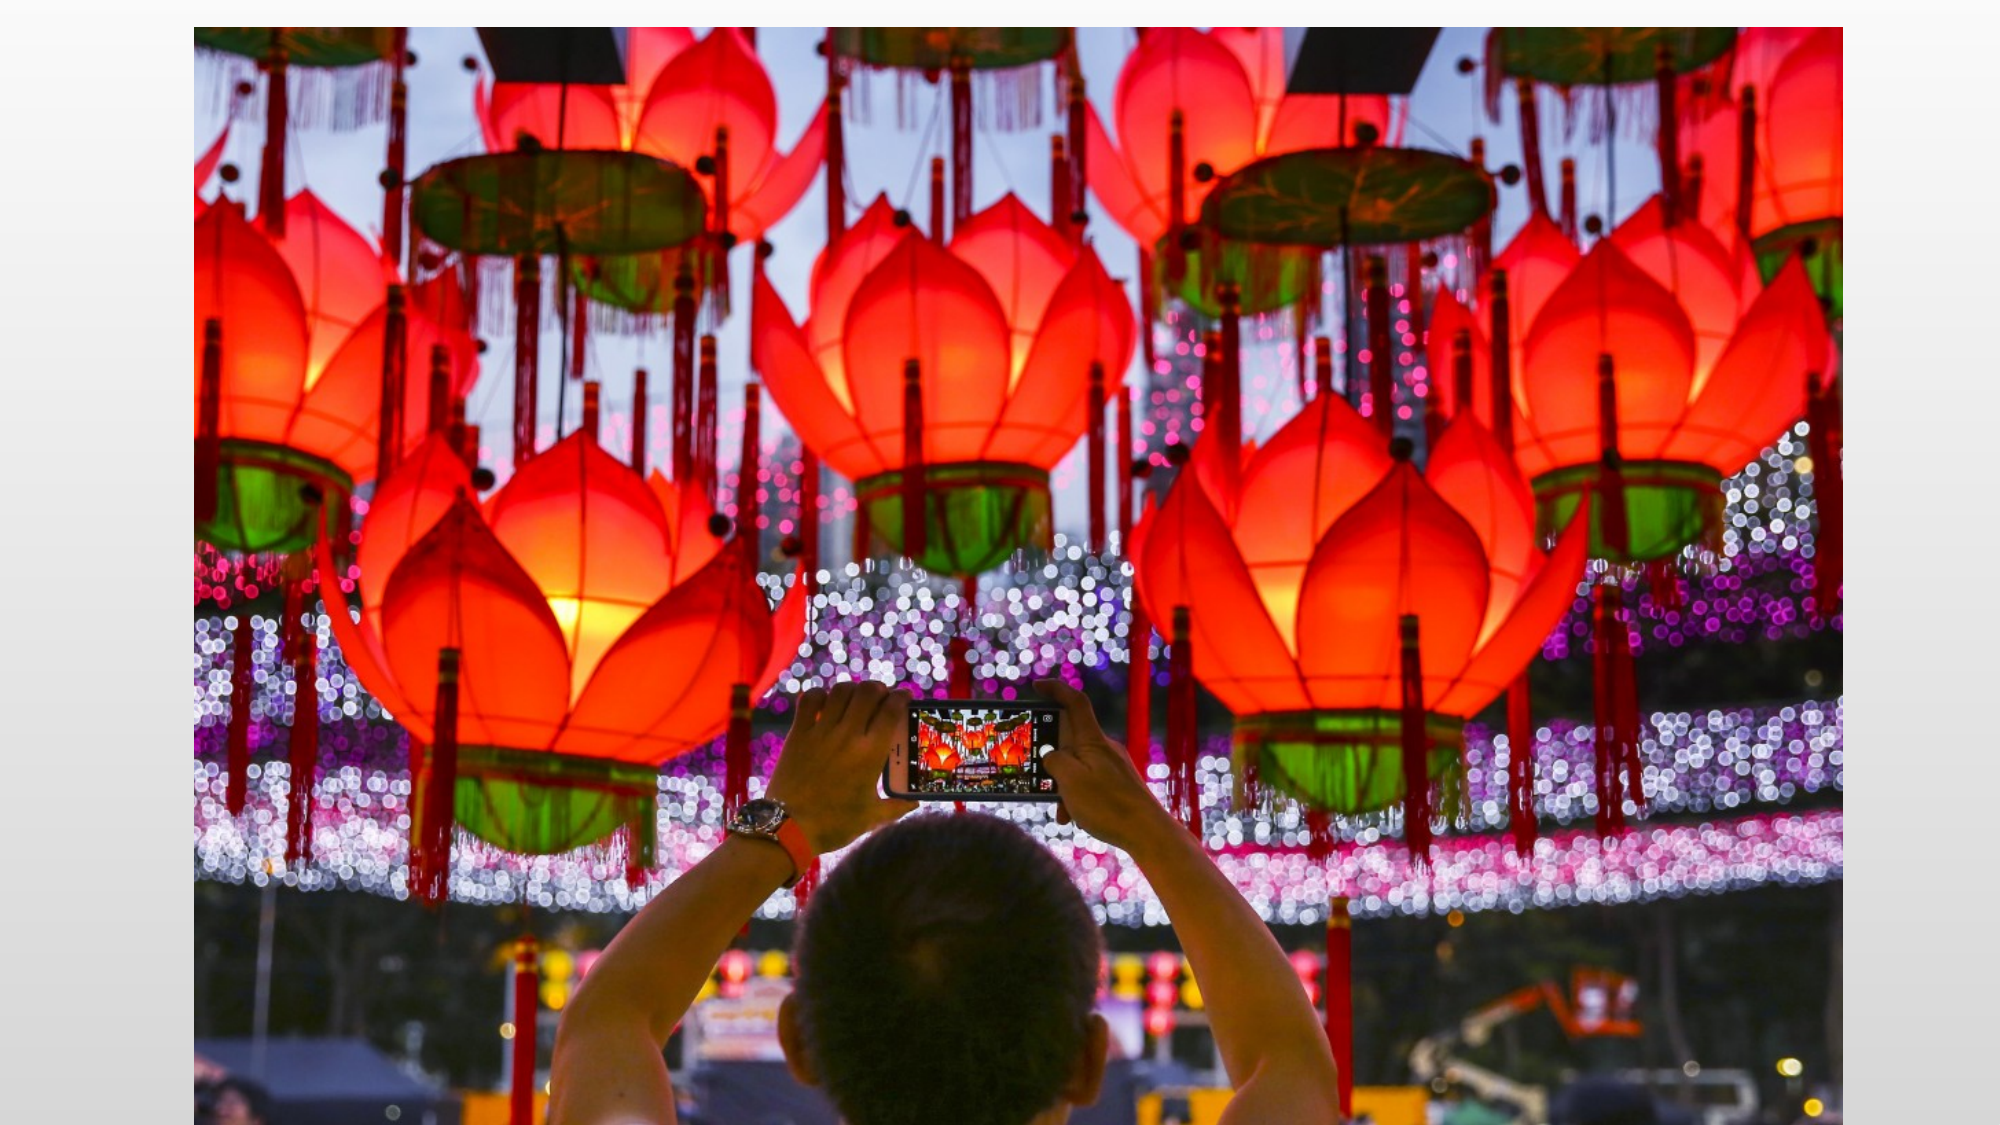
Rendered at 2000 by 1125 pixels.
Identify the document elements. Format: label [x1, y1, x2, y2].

list [194, 27, 1843, 1125]
